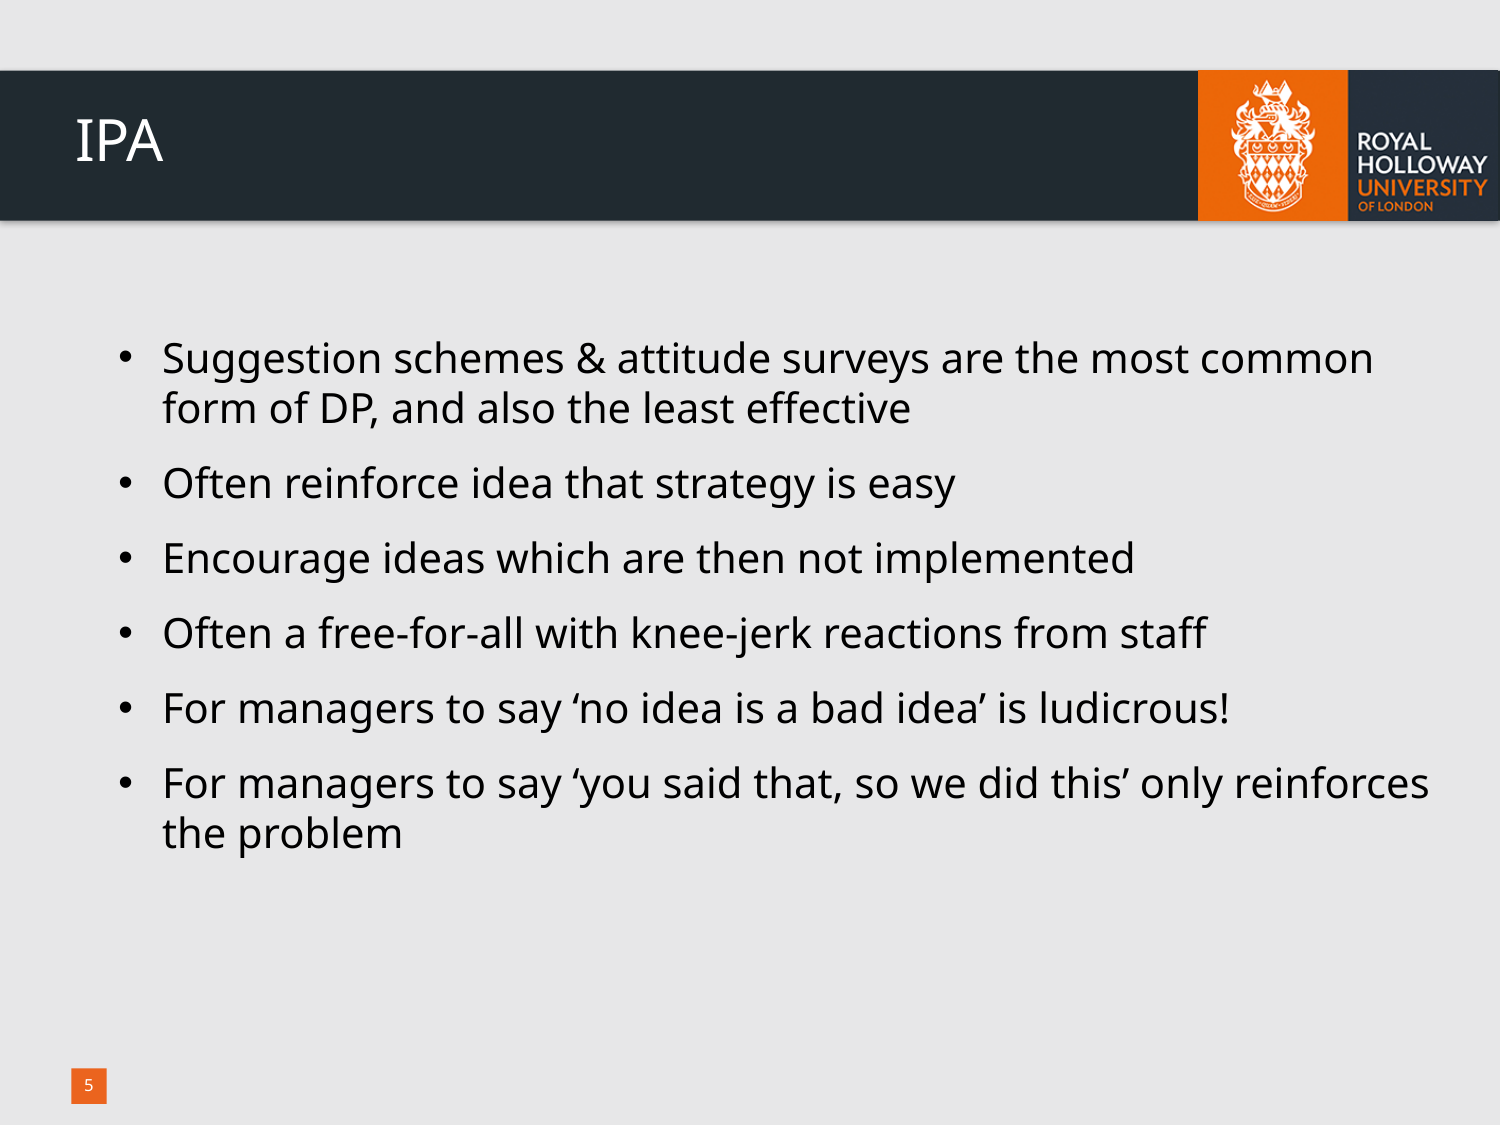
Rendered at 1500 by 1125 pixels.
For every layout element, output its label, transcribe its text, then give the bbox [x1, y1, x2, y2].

slide_number 5 [71, 1068, 107, 1104]
list Suggestion schemes & attitude surveys are the most common form of DP, and also the least effective Often reinforce idea that strategy is easy Encourage ideas which are then not implemented Often a free-for-all with knee-jerk reactions from staff For managers to say ‘no idea is a bad idea’ is ludicrous! For managers to say ‘you said that, so we did this’ only reinforces the problem [118, 331, 1442, 984]
picture [1198, 70, 1498, 221]
title IPA [75, 62, 1149, 214]
